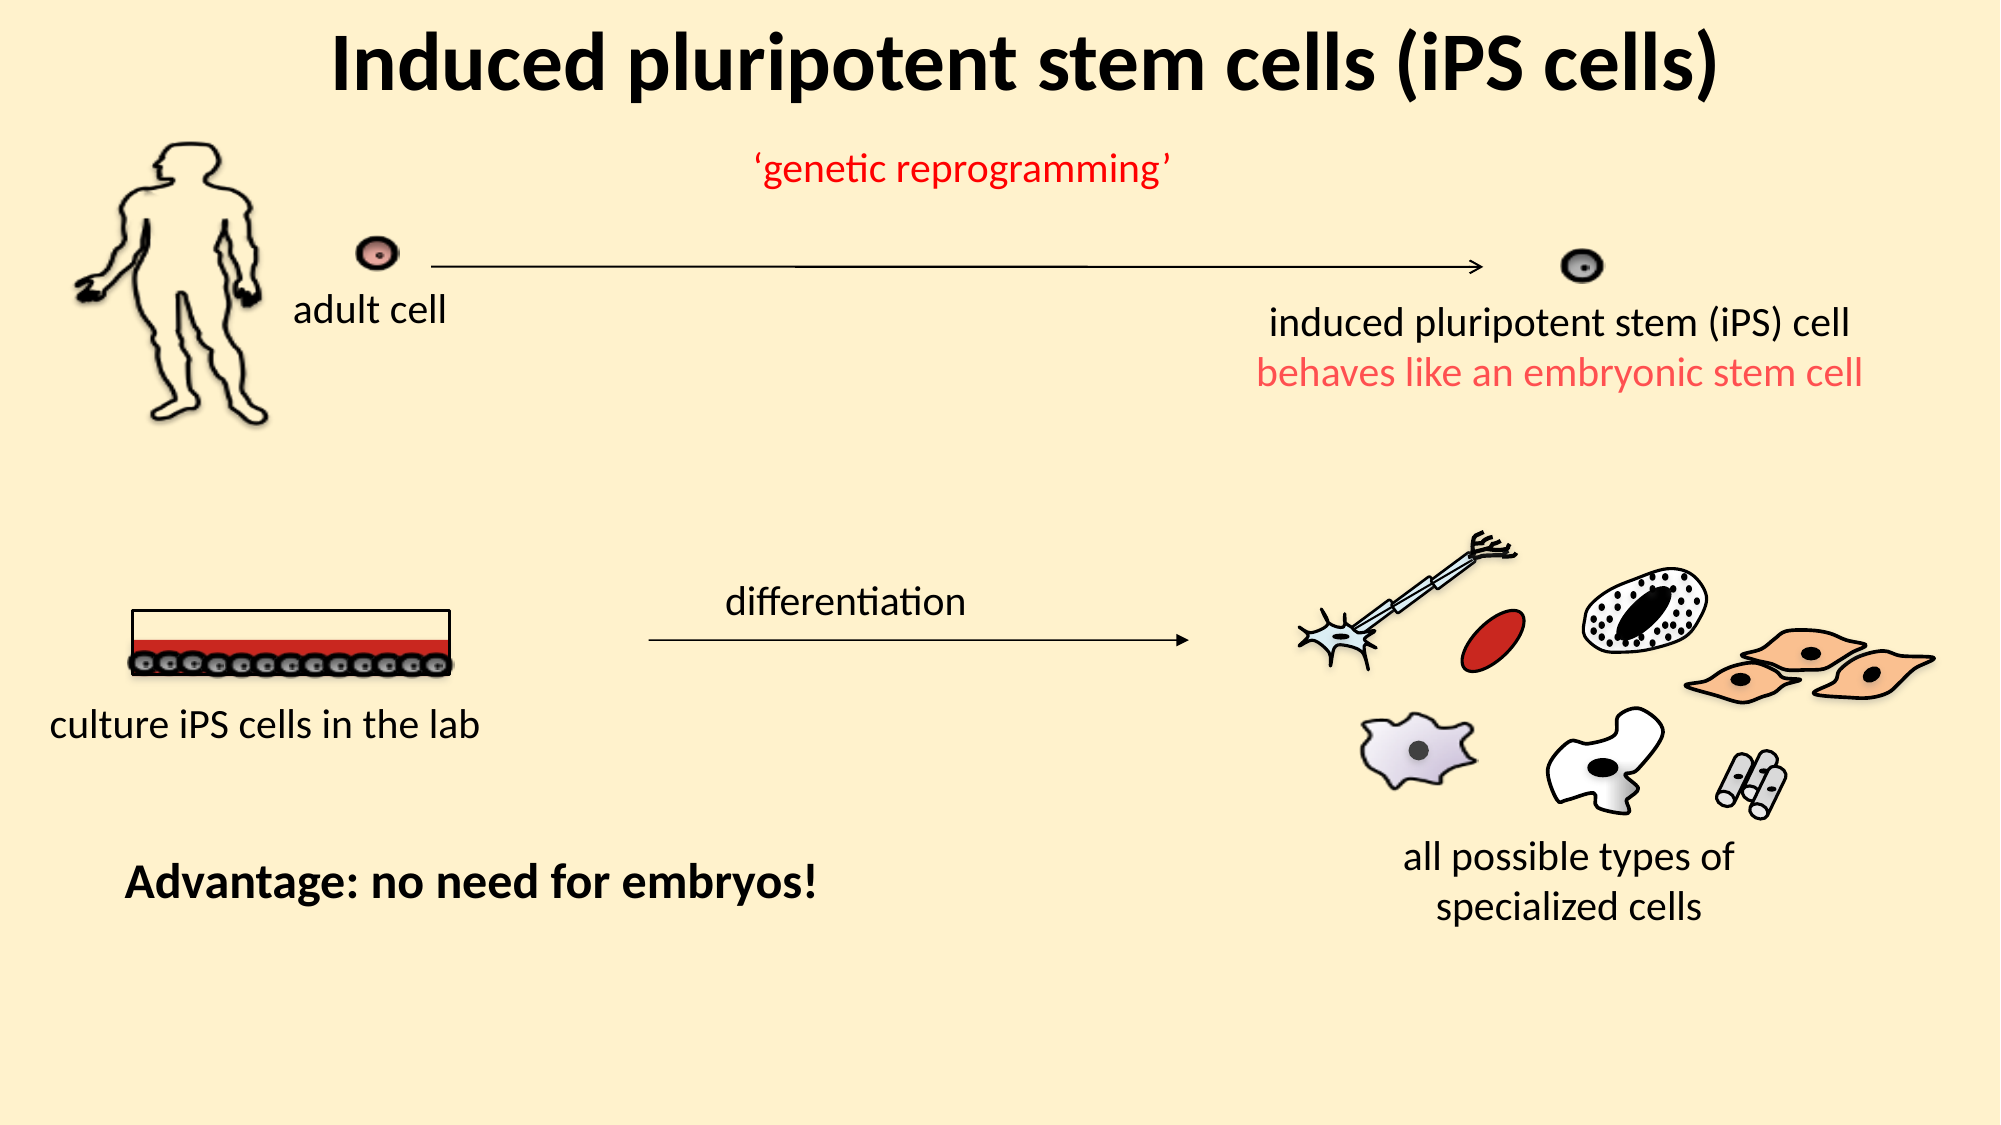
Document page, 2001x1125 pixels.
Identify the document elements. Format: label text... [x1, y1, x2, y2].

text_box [32, 531, 1937, 938]
text_box Induced pluripotent stem cells (iPS cells) [315, 0, 1737, 115]
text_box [65, 133, 1993, 437]
